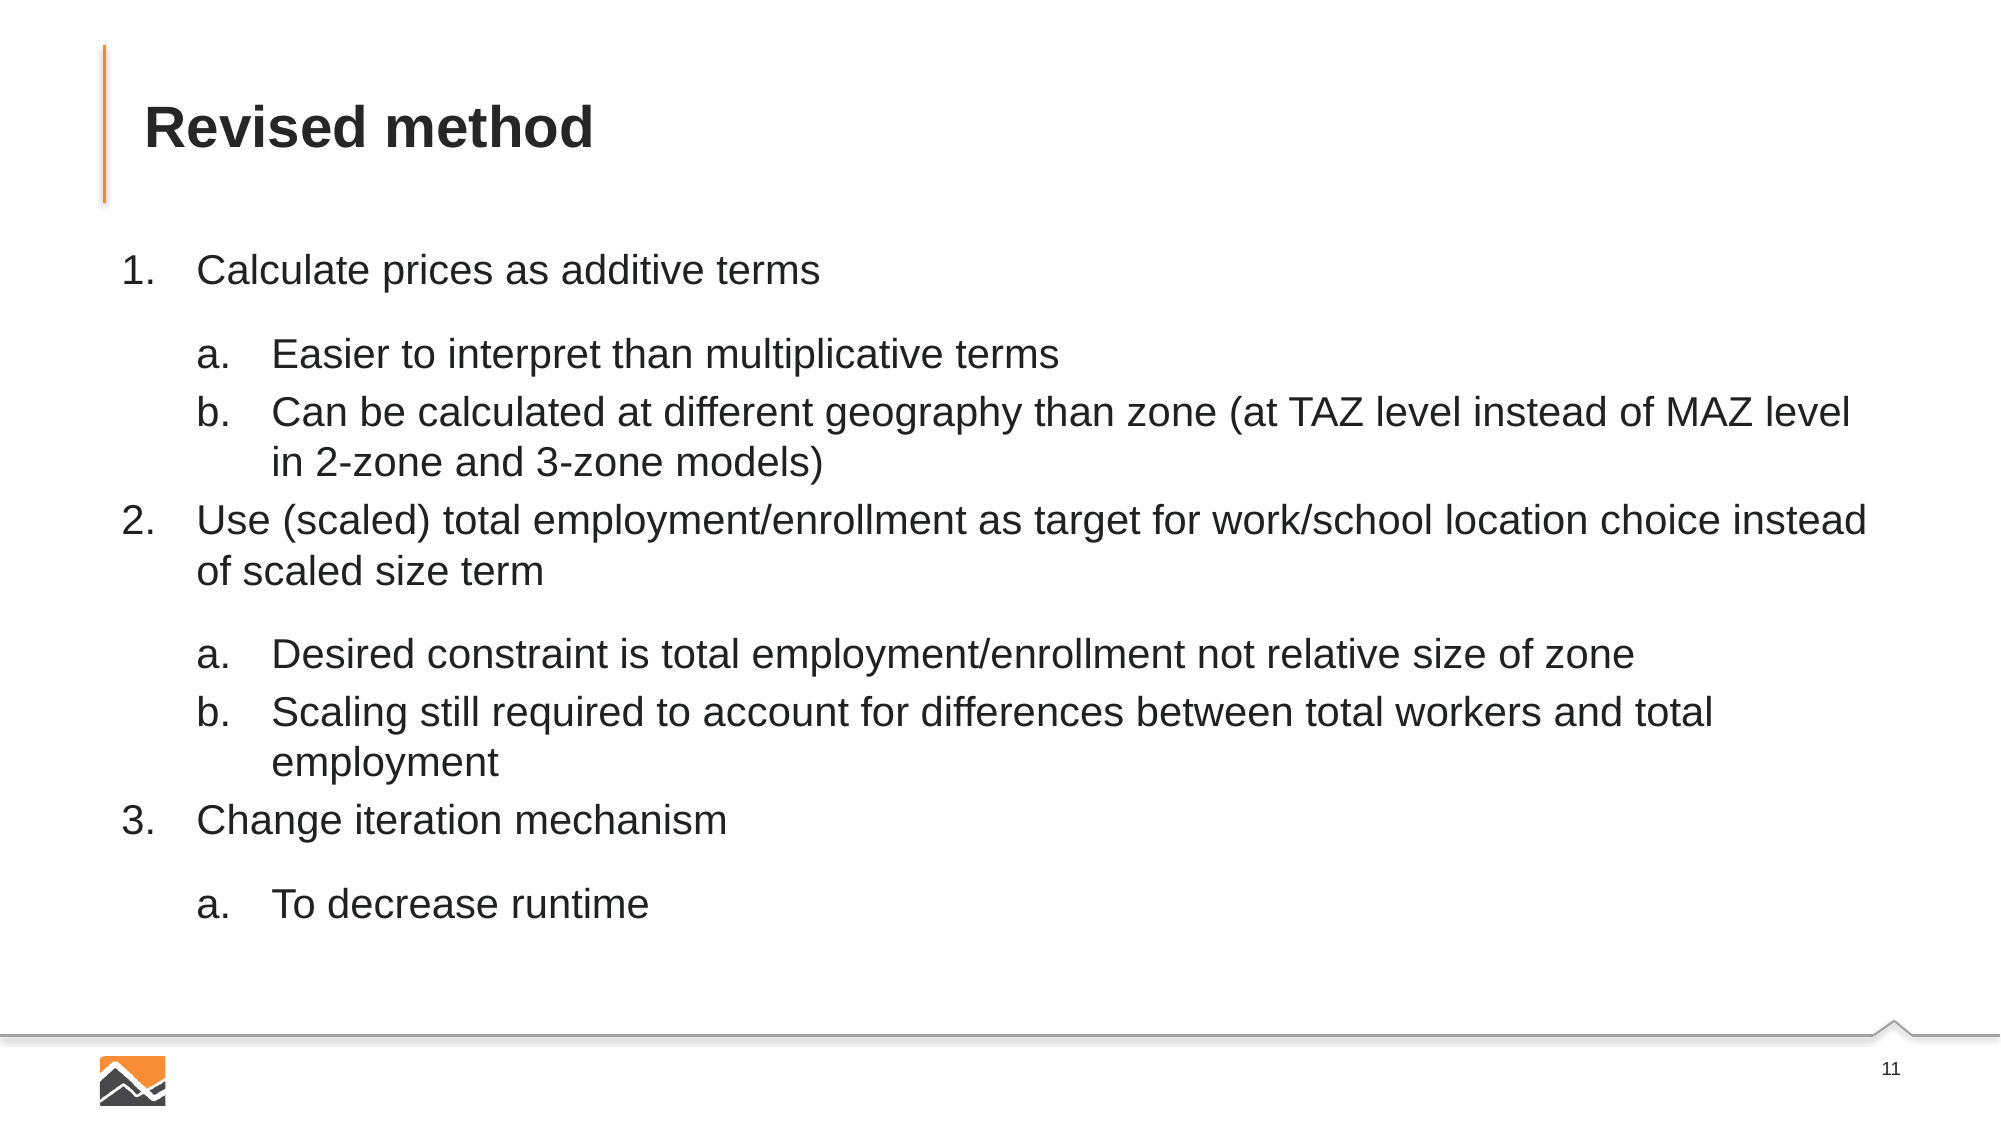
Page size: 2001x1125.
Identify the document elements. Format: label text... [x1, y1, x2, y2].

title Revised method [129, 45, 1900, 203]
list Calculate prices as additive terms Easier to interpret than multiplicative terms Can be calculated at different geography than zone (at TAZ level instead of MAZ level in 2-zone and 3-zone models) Use (scaled) total employment/enrollment as target for work/school location choice instead of scaled size term Desired constraint is total employment/enrollment not relative size of zone Scaling still required to account for differences between total workers and total employment Change iteration mechanism To decrease runtime [106, 235, 1900, 953]
